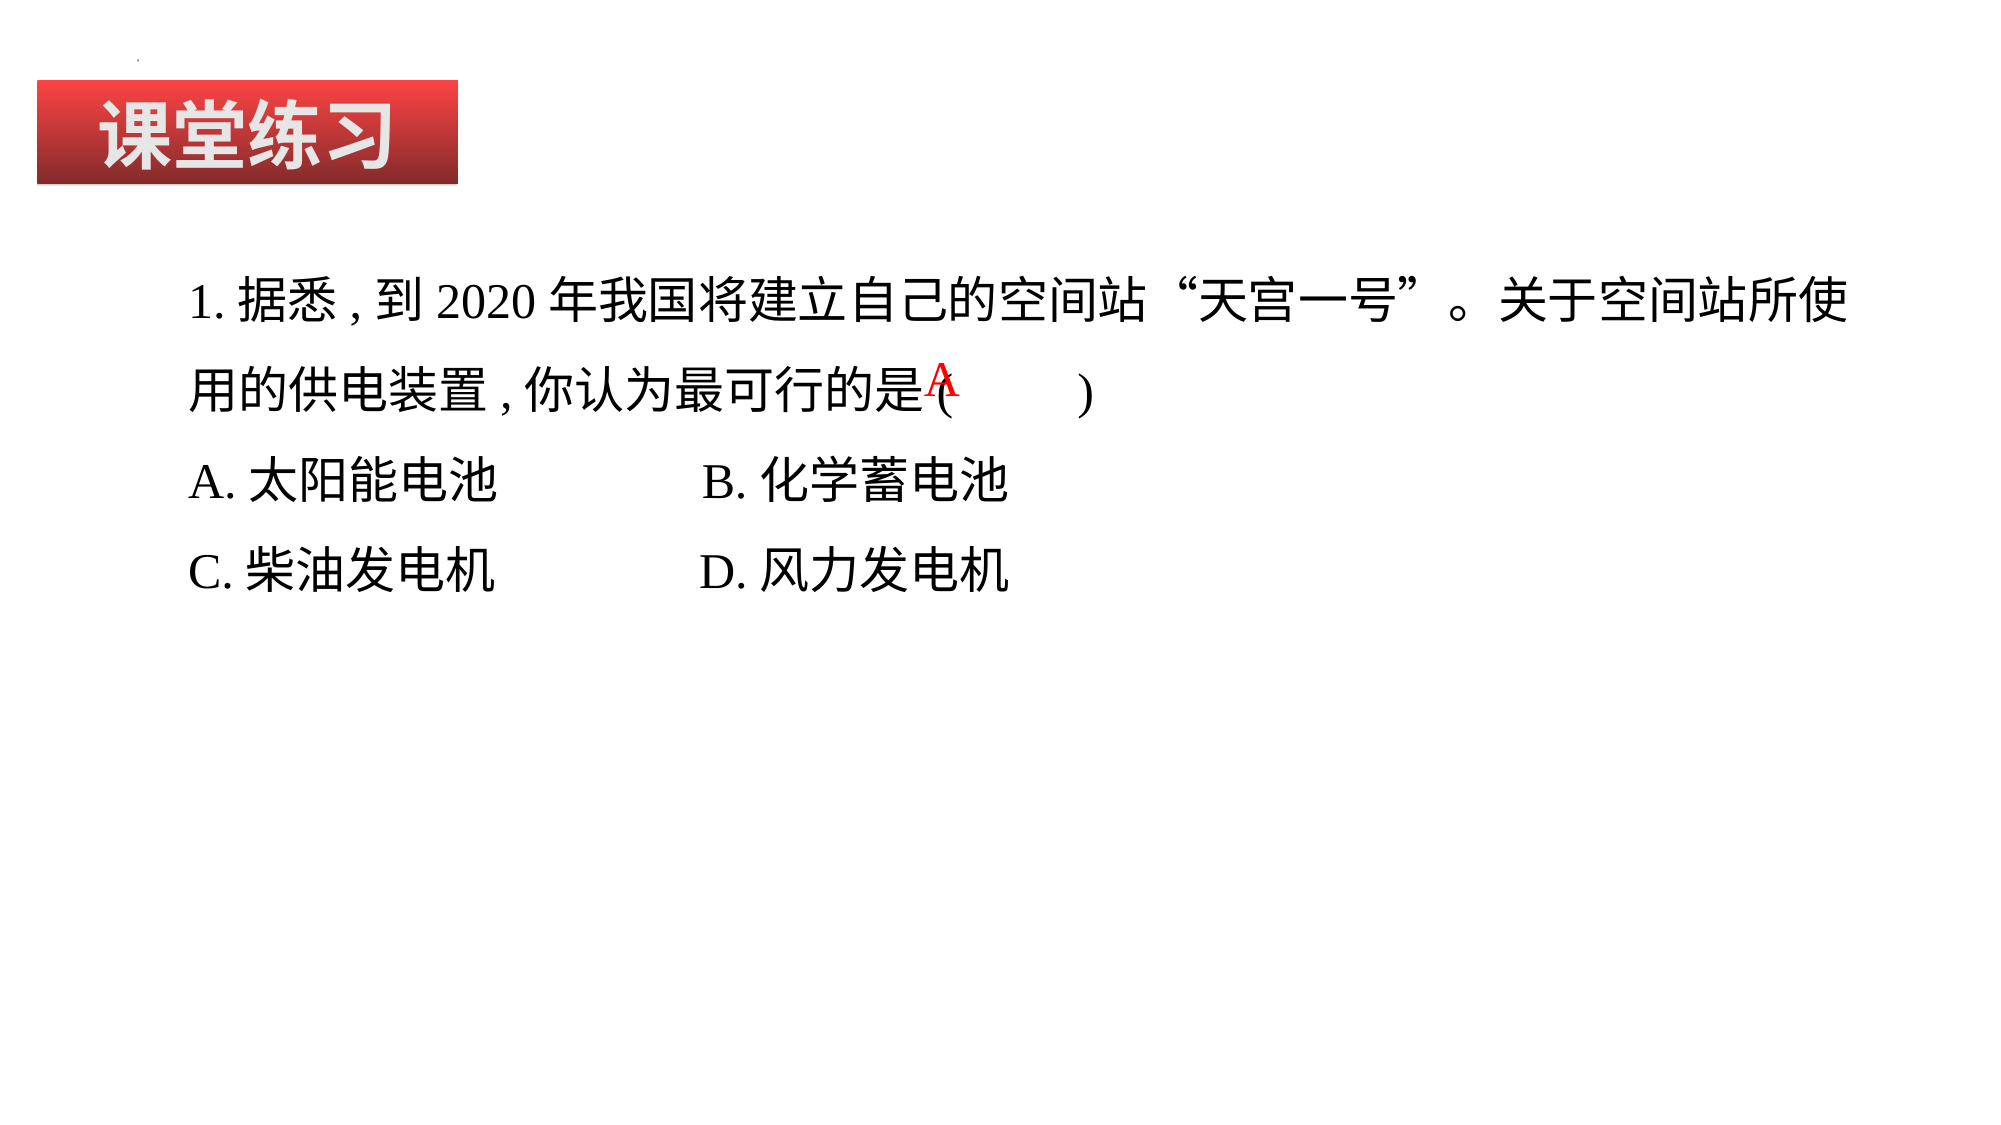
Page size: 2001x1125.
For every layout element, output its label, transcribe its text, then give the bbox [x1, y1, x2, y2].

text_box A [909, 339, 1001, 415]
text_box 1.据悉,到2020年我国将建立自己的空间站“天宫一号”。关于空间站所使用的供电装置,你认为最可行的是( ) A.太阳能电池 B.化学蓄电池 C.柴油发电机 D.风力发电机 [173, 231, 1870, 606]
text_box 课堂练习 [37, 80, 458, 184]
